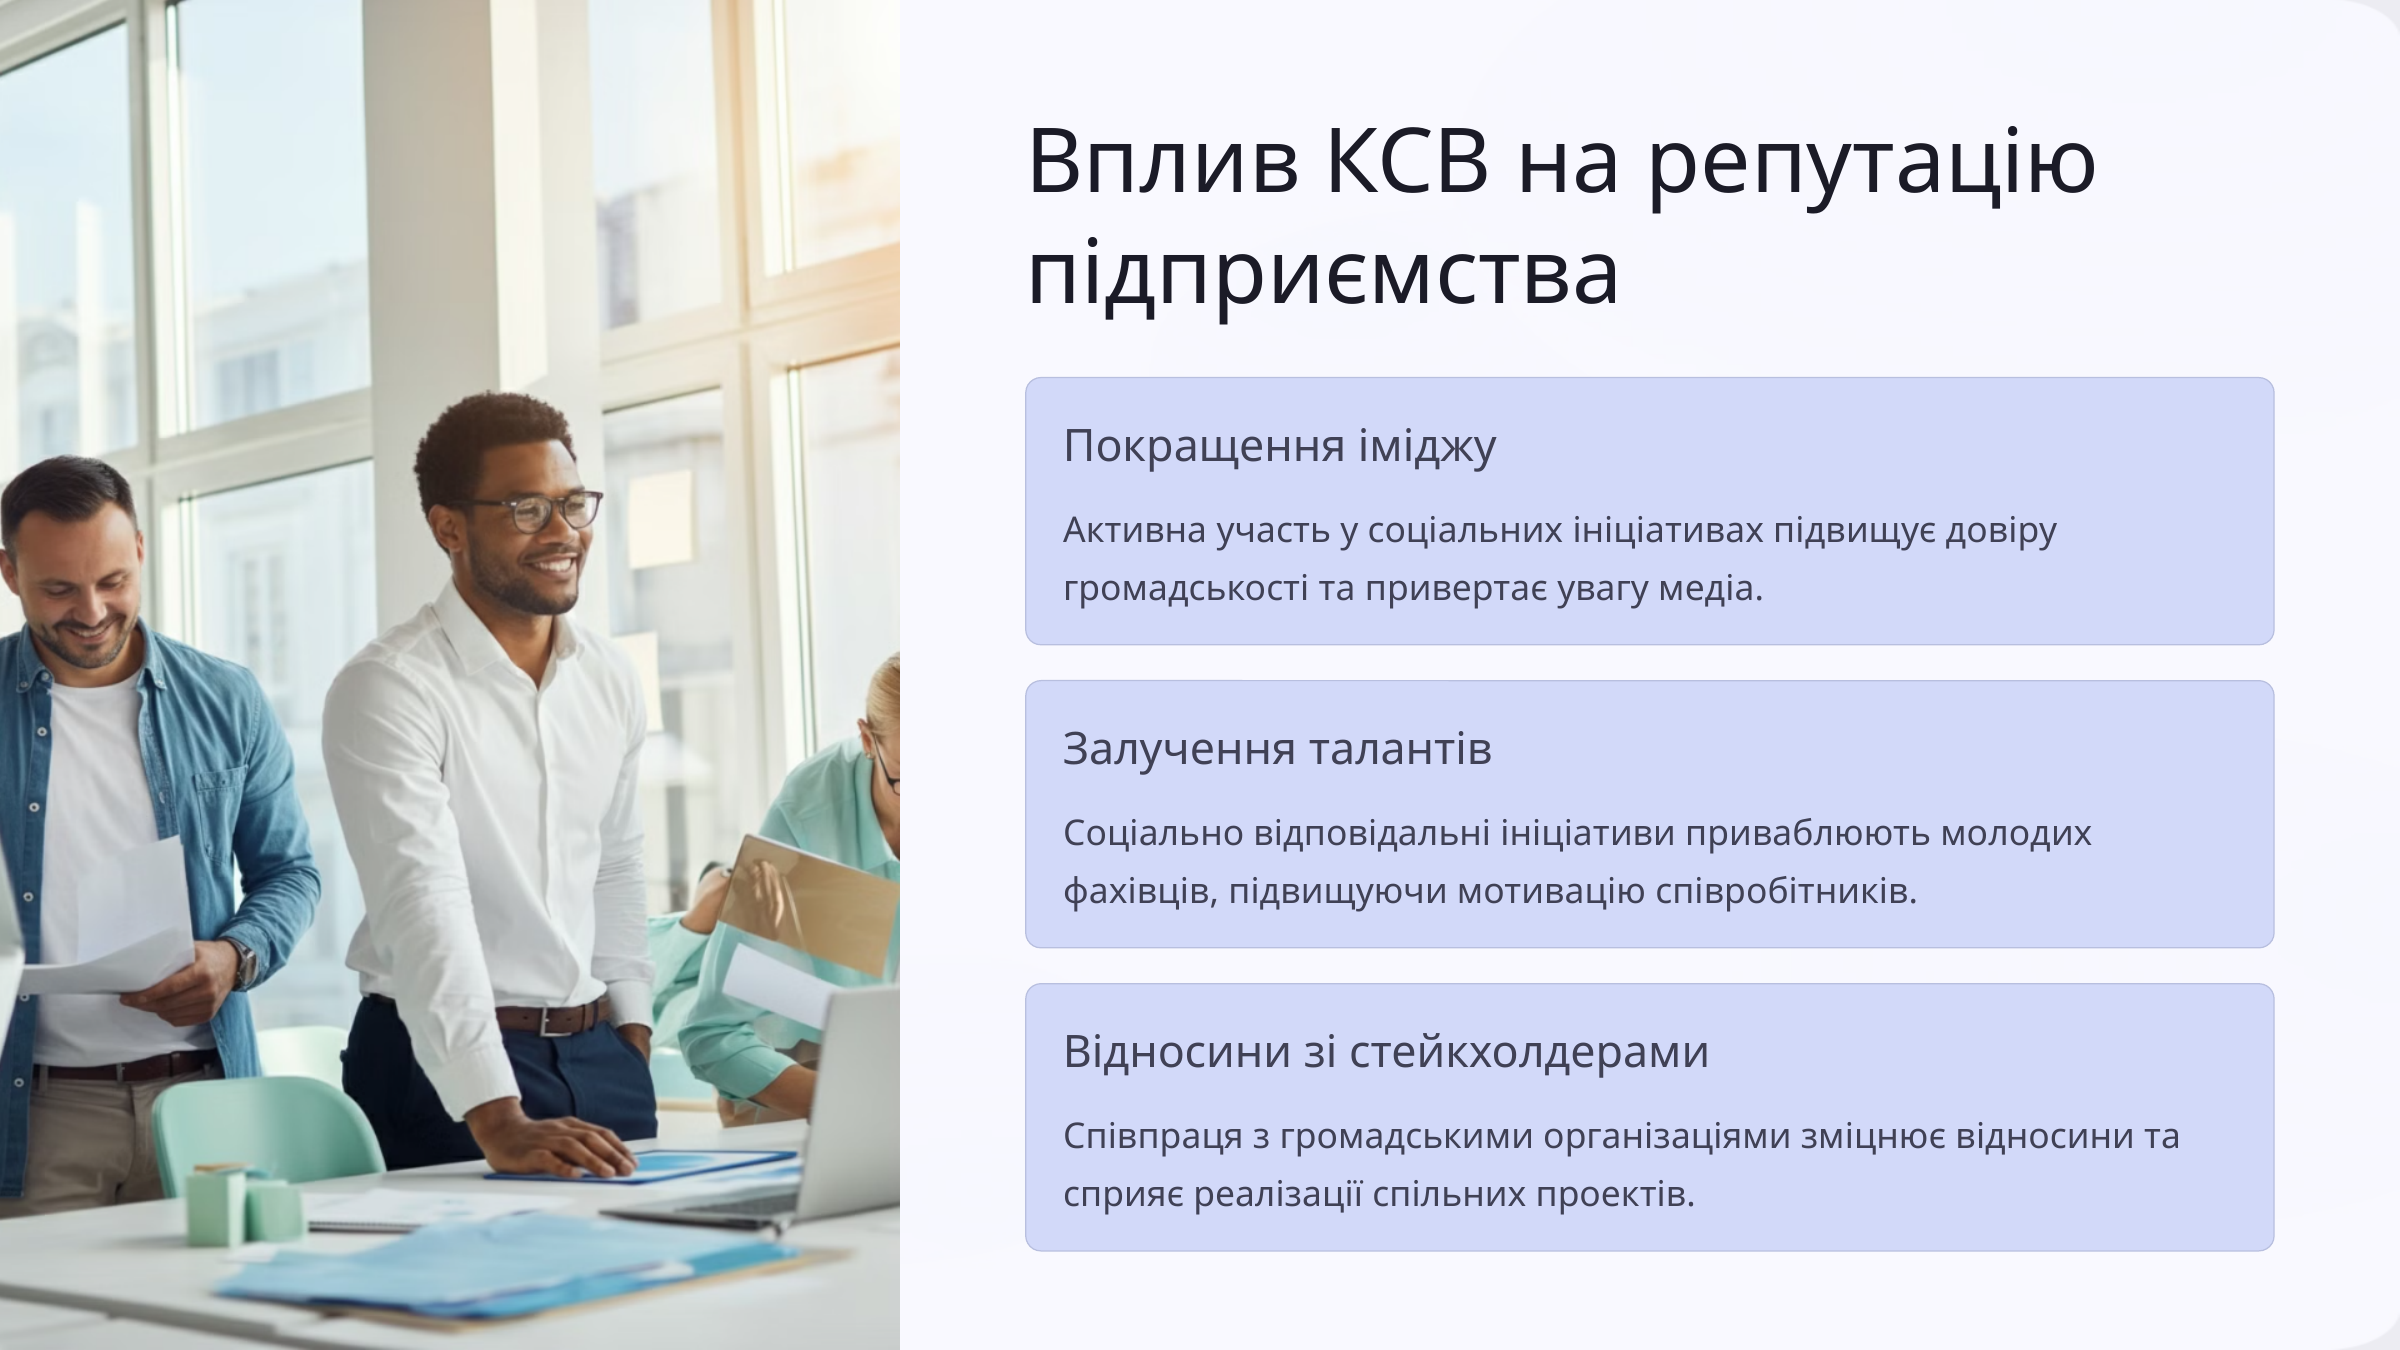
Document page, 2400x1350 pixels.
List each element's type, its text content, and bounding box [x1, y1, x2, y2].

text_box Вплив КСВ на репутацію підприємства [1025, 99, 2275, 324]
text_box [1025, 377, 2275, 645]
text_box Соціально відповідальні ініціативи приваблюють молодих фахівців, підвищуючи мотивацію співробітників. [1063, 795, 2237, 911]
text_box Активна участь у соціальних ініціативах підвищує довіру громадськості та привертає увагу медіа. [1063, 492, 2237, 608]
text_box Покращення іміджу [1062, 414, 1513, 471]
text_box [1025, 983, 2275, 1251]
text_box Співпраця з громадськими організаціями зміцнює відносини та сприяє реалізації спільних проектів. [1063, 1098, 2237, 1214]
text_box Відносини зі стейкхолдерами [1062, 1021, 1702, 1078]
text_box Залучення талантів [1062, 717, 1513, 775]
text_box [1025, 680, 2275, 948]
picture [0, 0, 900, 1350]
